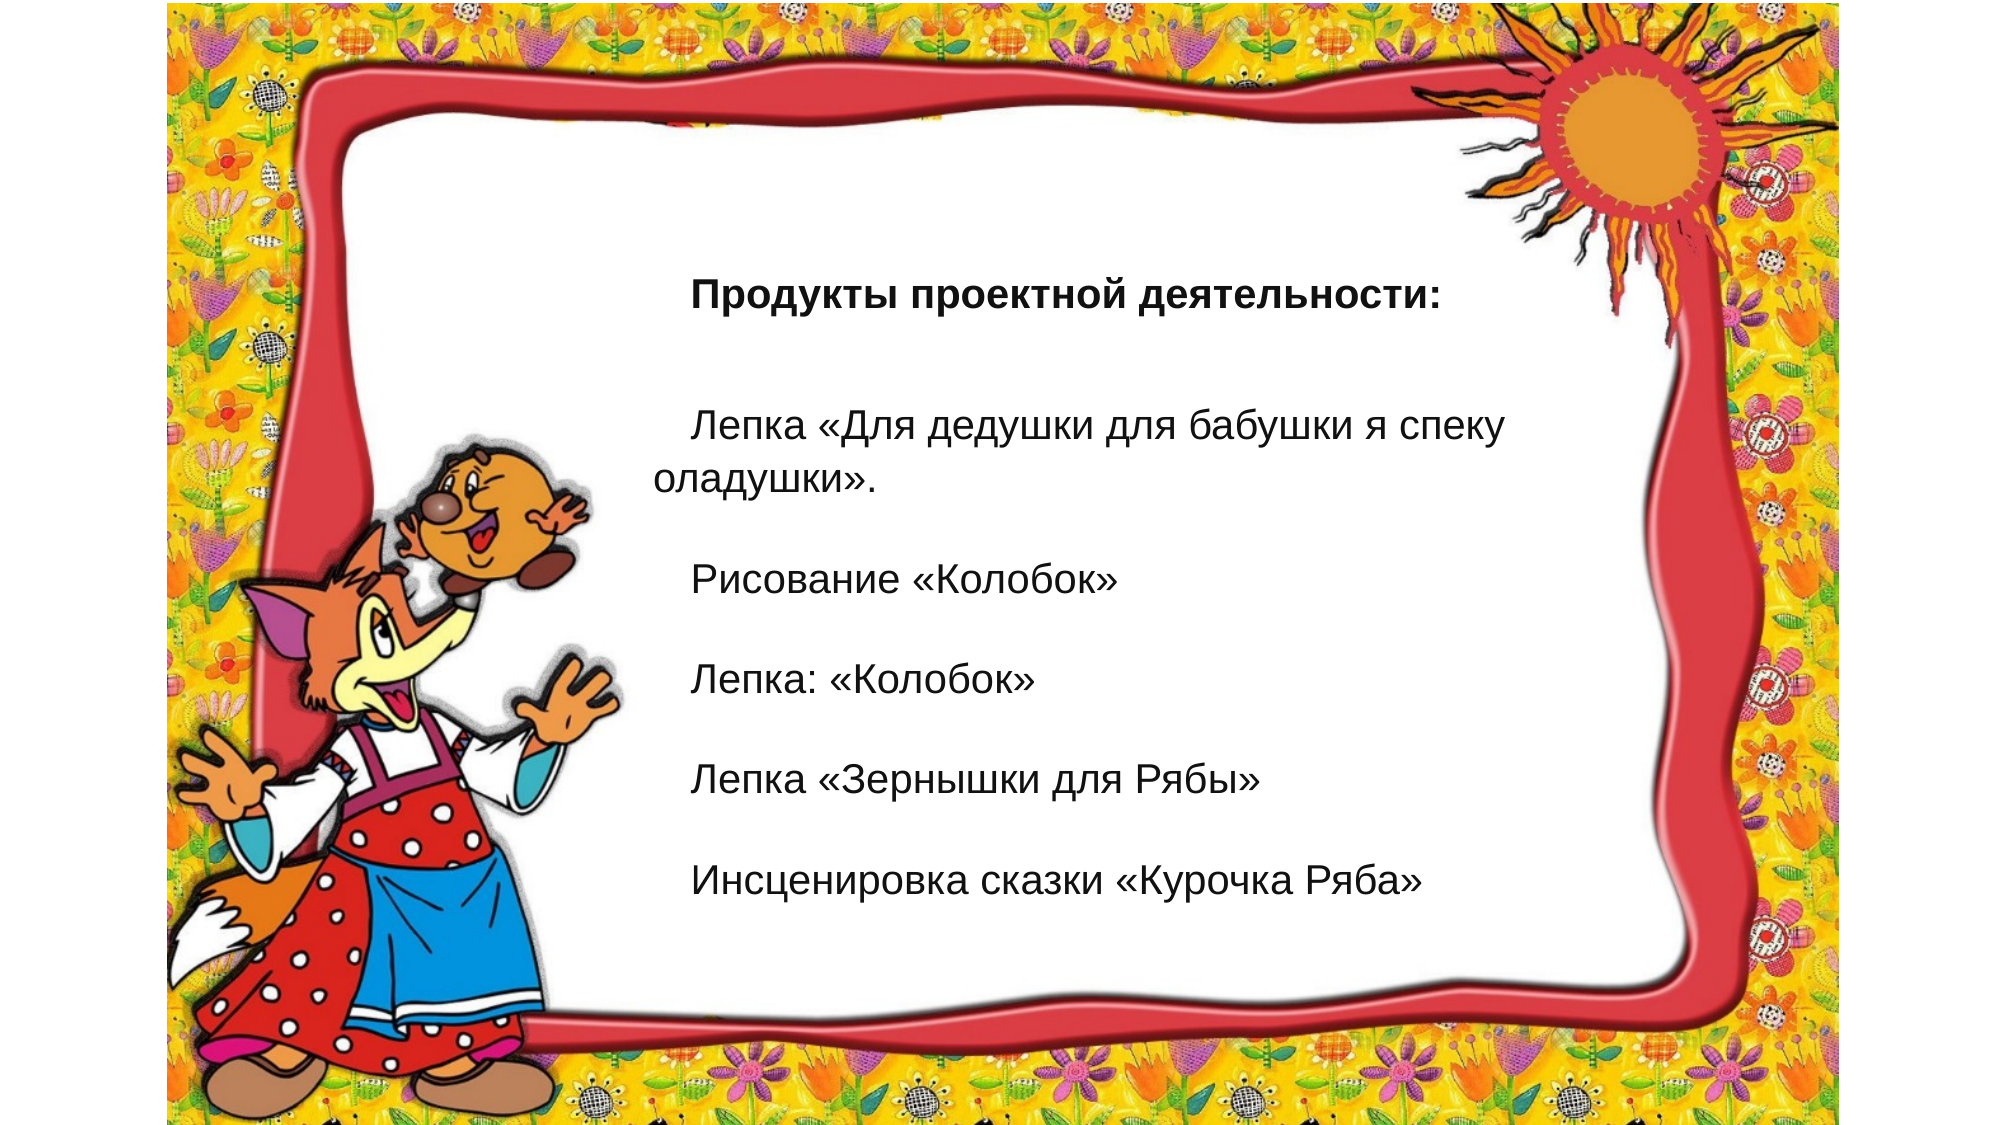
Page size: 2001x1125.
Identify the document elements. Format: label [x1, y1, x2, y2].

picture [167, 3, 1839, 1125]
